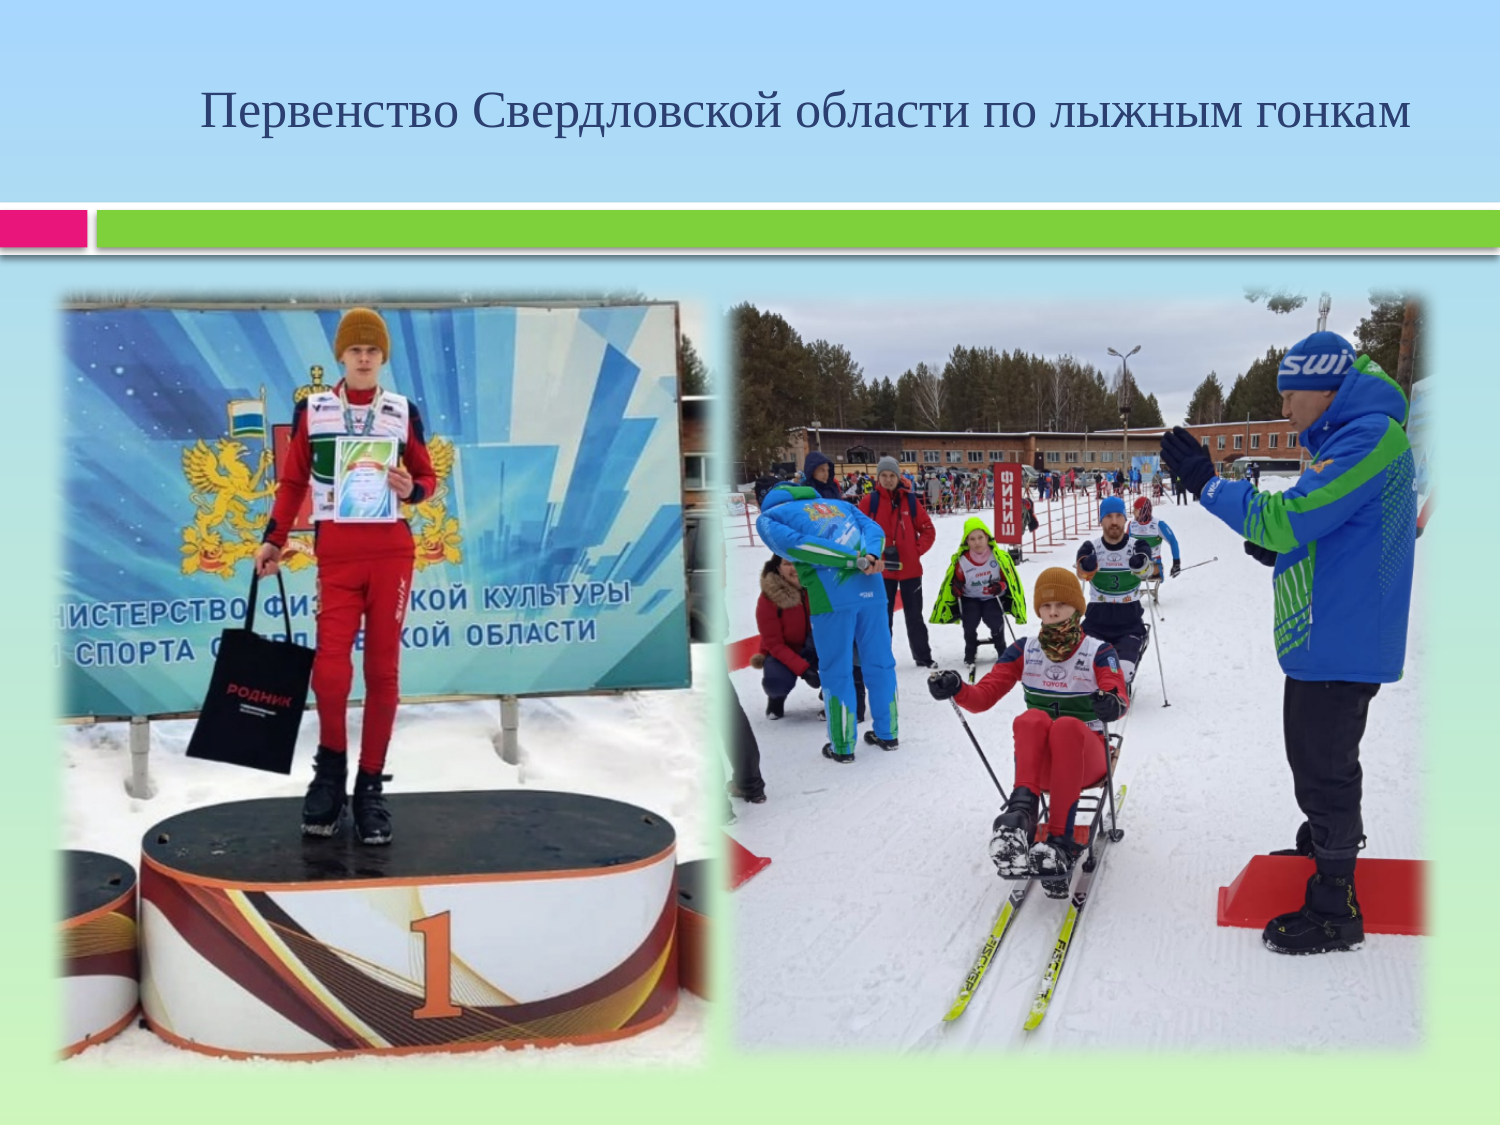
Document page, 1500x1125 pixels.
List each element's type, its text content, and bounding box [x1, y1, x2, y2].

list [46, 280, 725, 1083]
title Первенство Свердловской области по лыжным гонкам [175, 37, 1438, 176]
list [714, 280, 1442, 1069]
